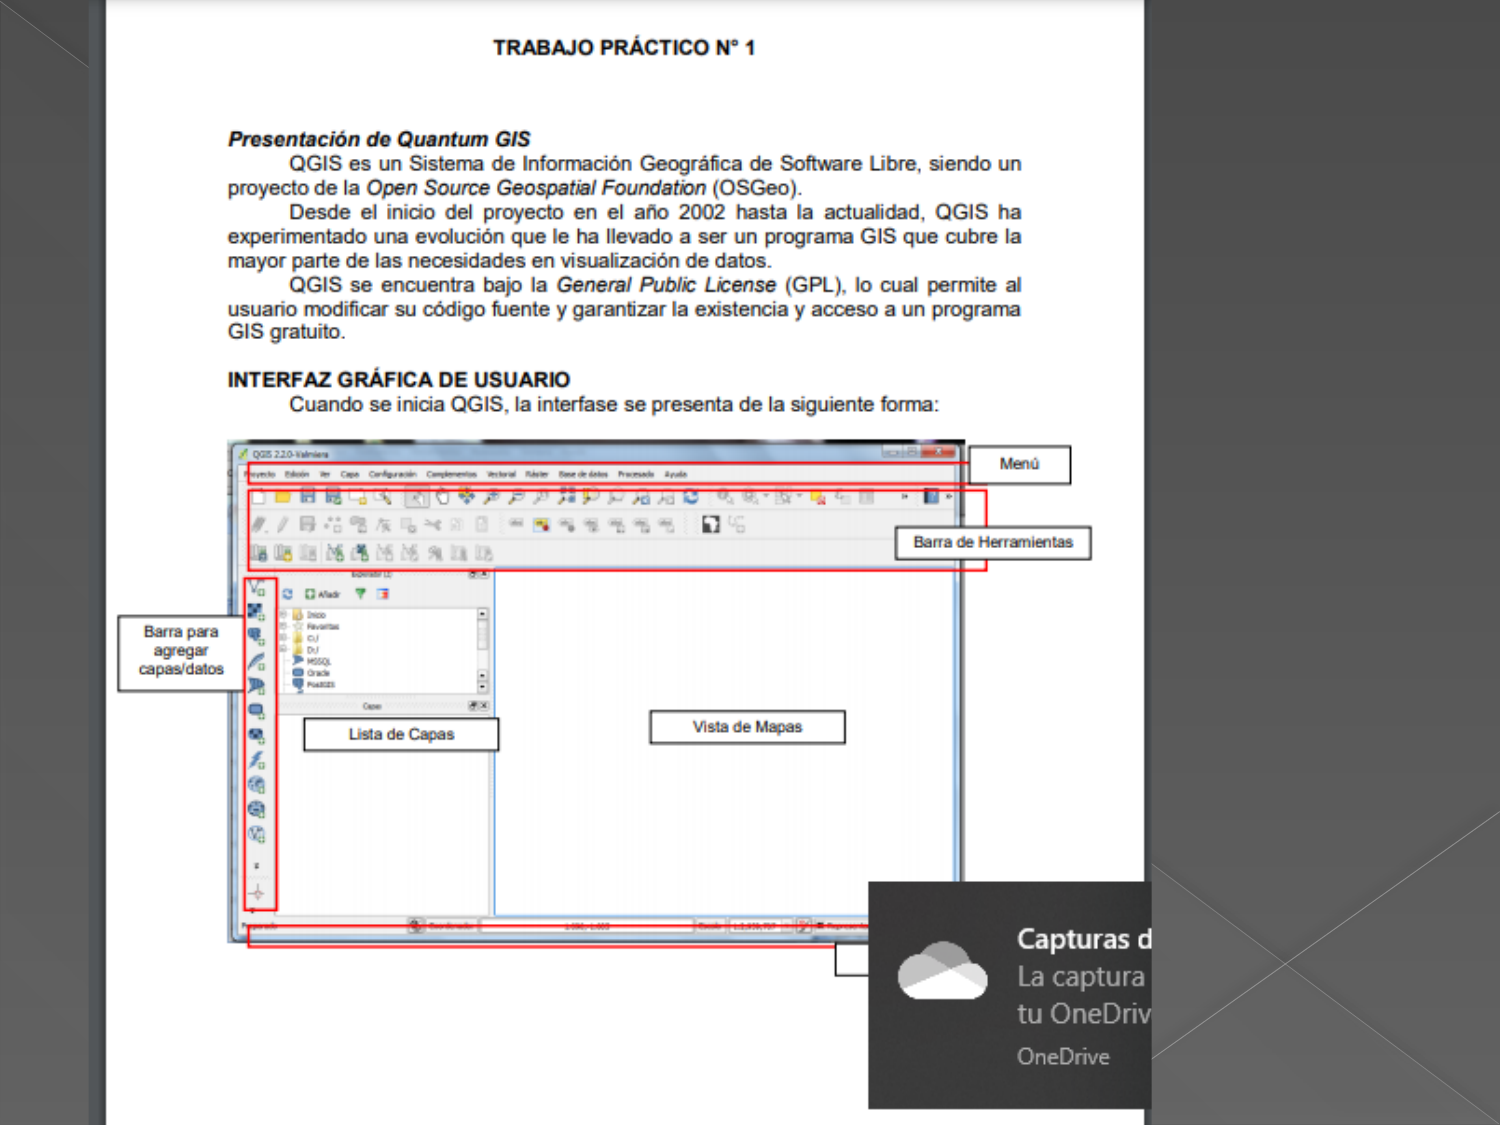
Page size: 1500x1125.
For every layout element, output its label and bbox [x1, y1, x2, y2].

picture [88, 0, 1152, 1125]
